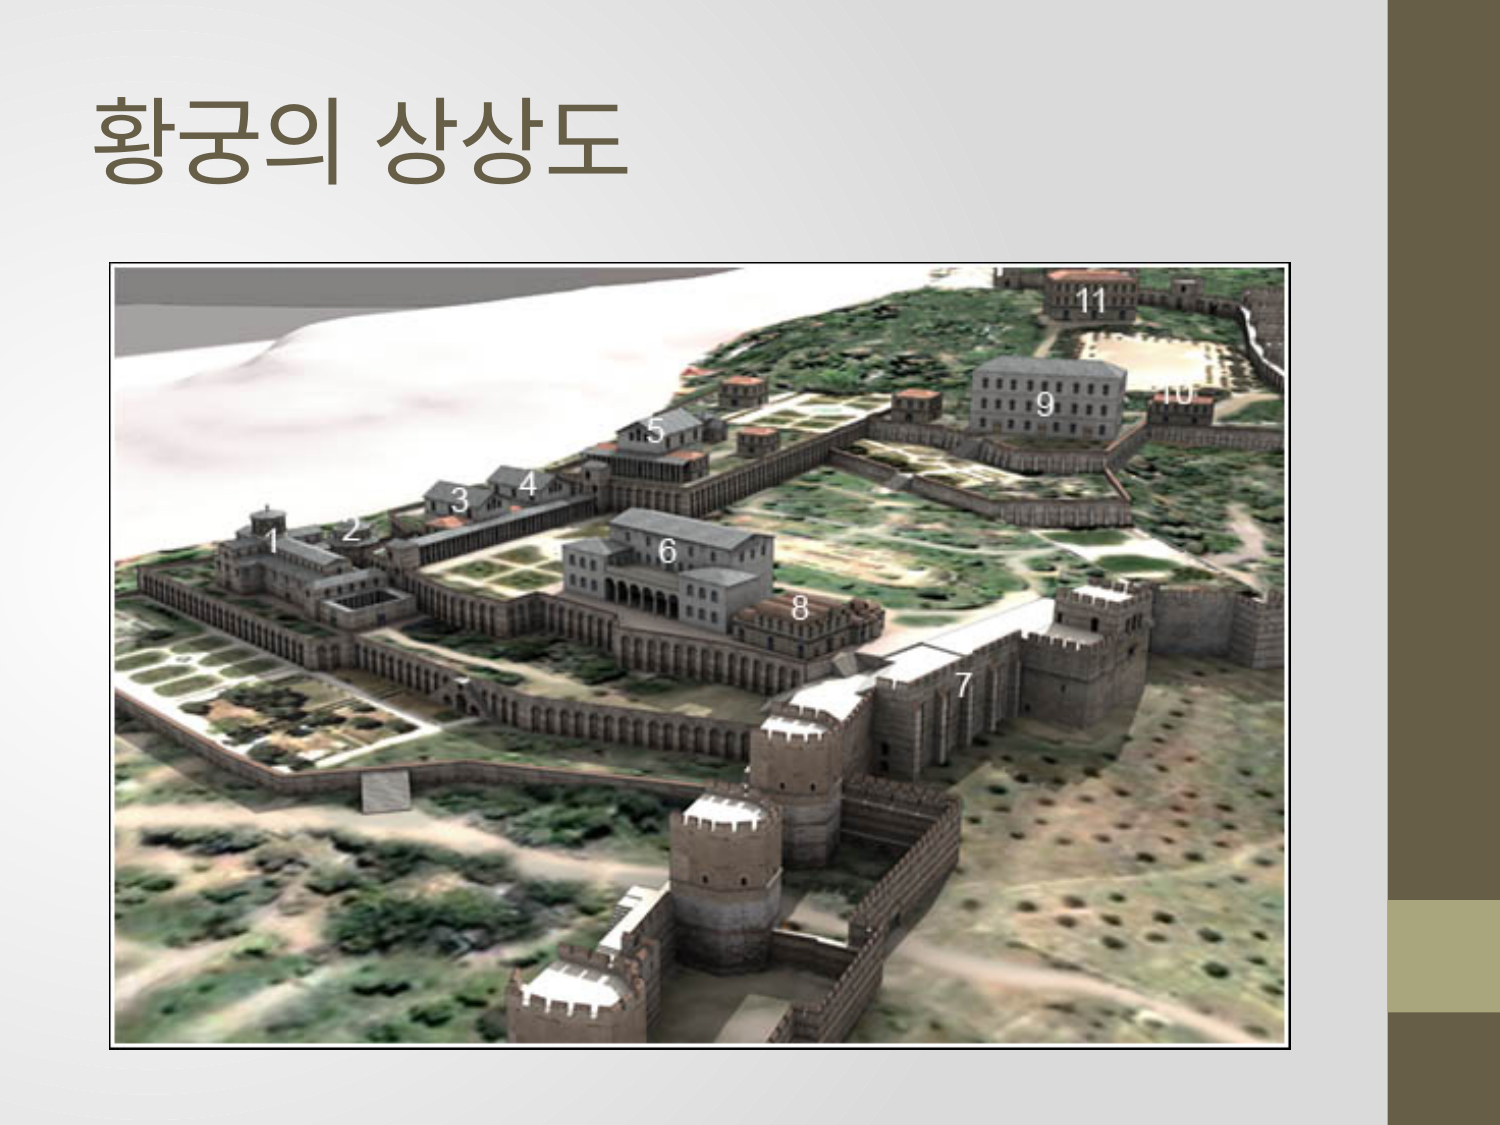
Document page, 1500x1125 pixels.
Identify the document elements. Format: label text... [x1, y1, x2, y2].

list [109, 261, 1291, 1051]
title 황궁의 상상도 [75, 45, 1325, 233]
